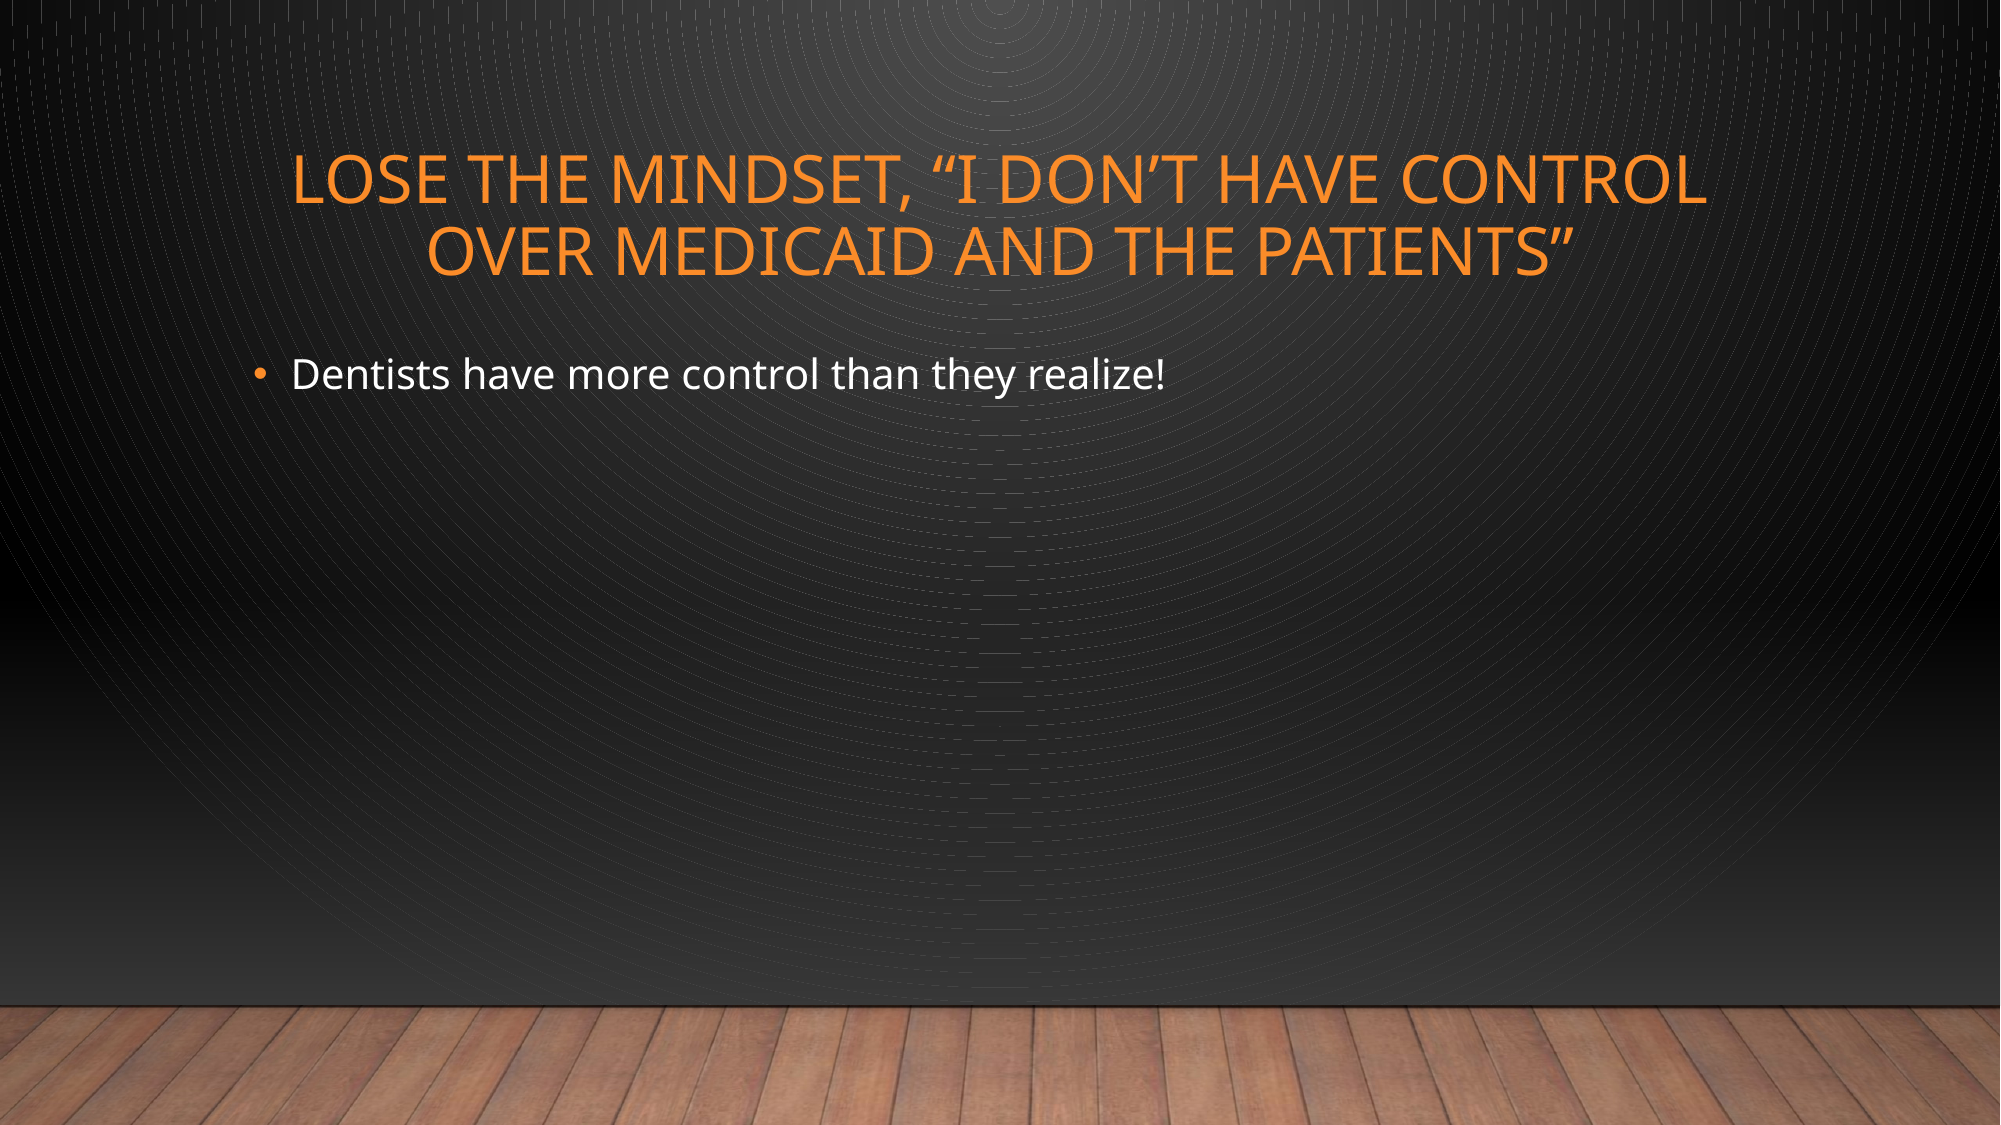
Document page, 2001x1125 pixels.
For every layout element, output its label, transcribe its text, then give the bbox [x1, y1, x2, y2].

title Lose the mindset, “I don’t have control over Medicaid and the patients” [238, 131, 1763, 305]
list Dentists have more control than they realize! [238, 330, 1763, 897]
picture [0, 1005, 2000, 1125]
